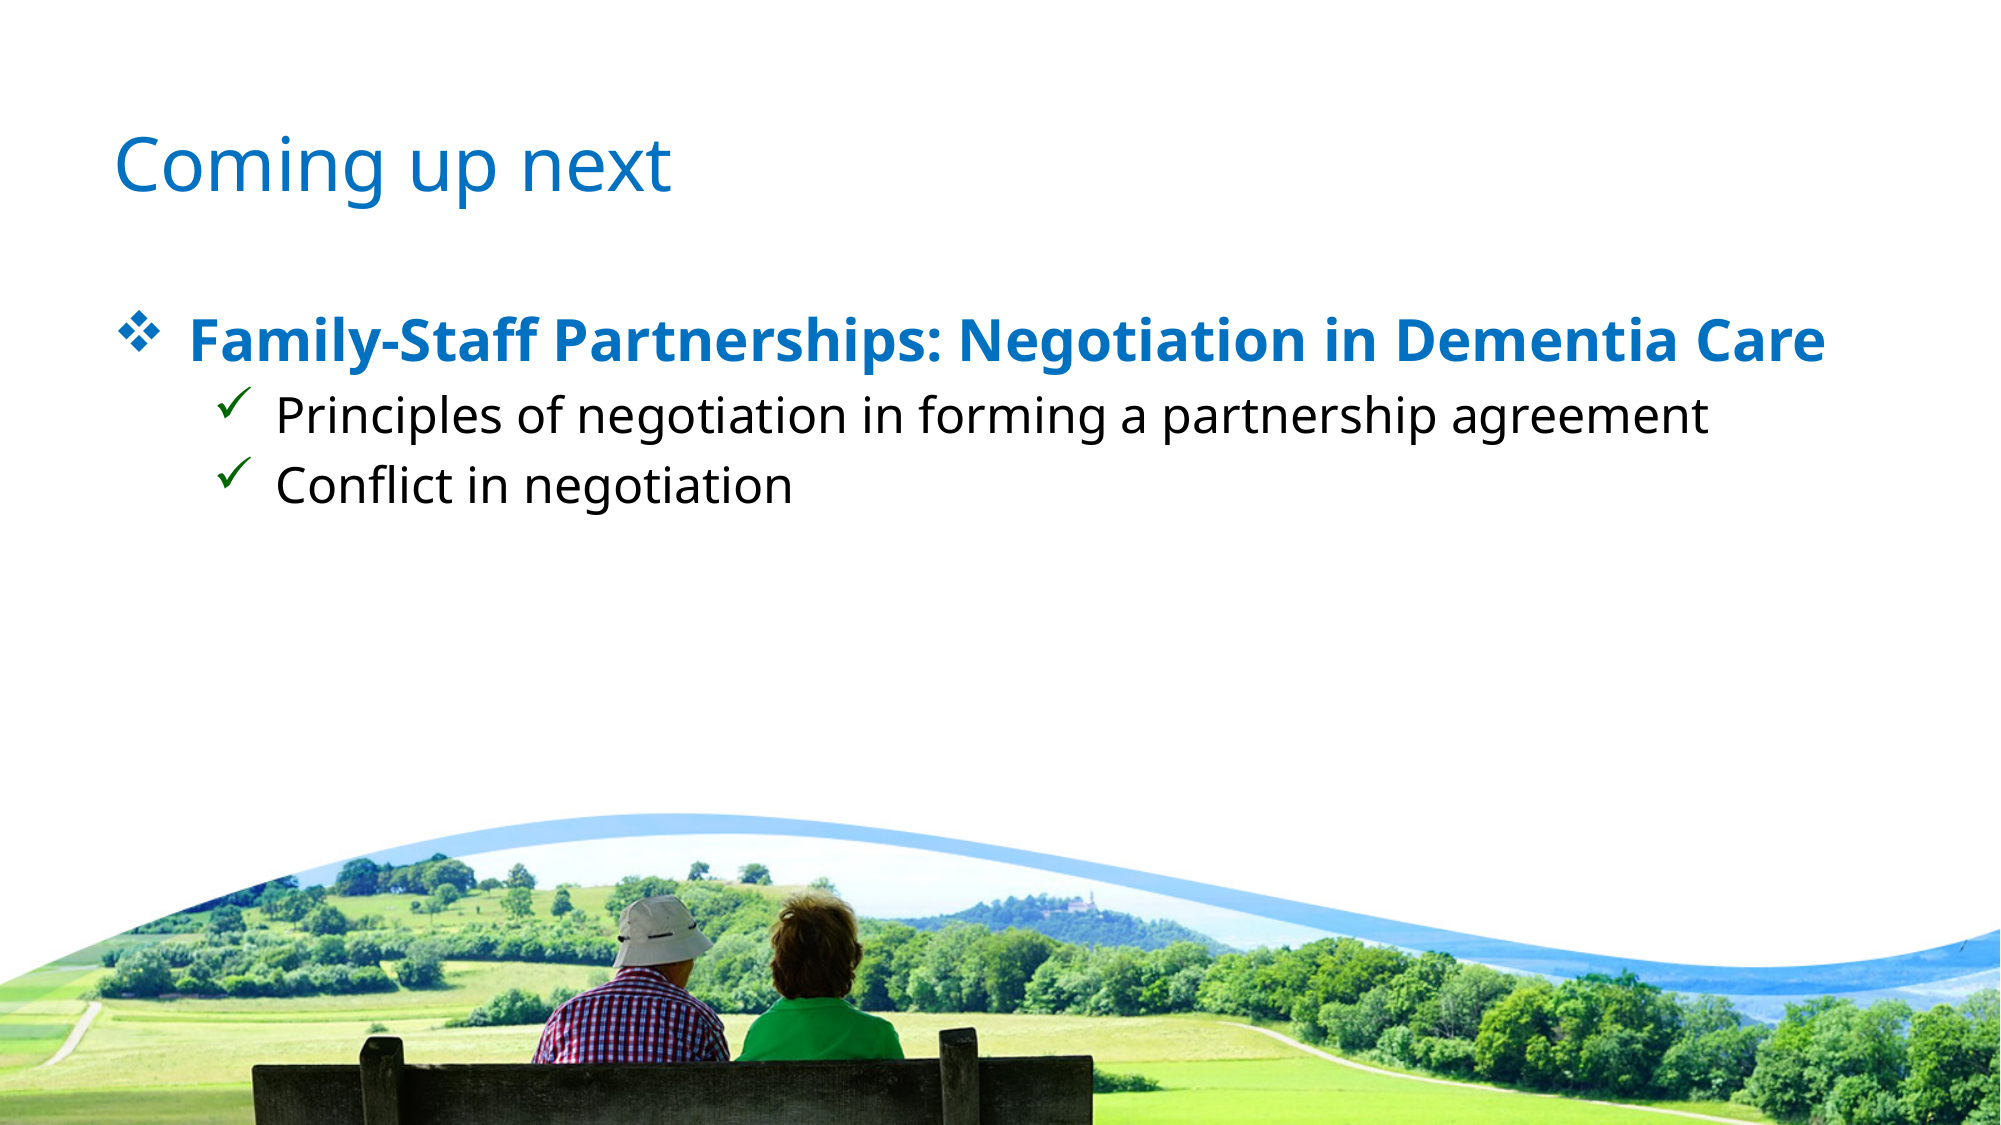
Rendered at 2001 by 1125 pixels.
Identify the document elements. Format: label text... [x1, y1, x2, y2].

title Coming up next [98, 94, 1902, 229]
list Family-Staff Partnerships: Negotiation in Dementia Care Principles of negotiation in forming a partnership agreement Conflict in negotiation [98, 295, 1902, 711]
picture [0, 0, 2001, 1125]
